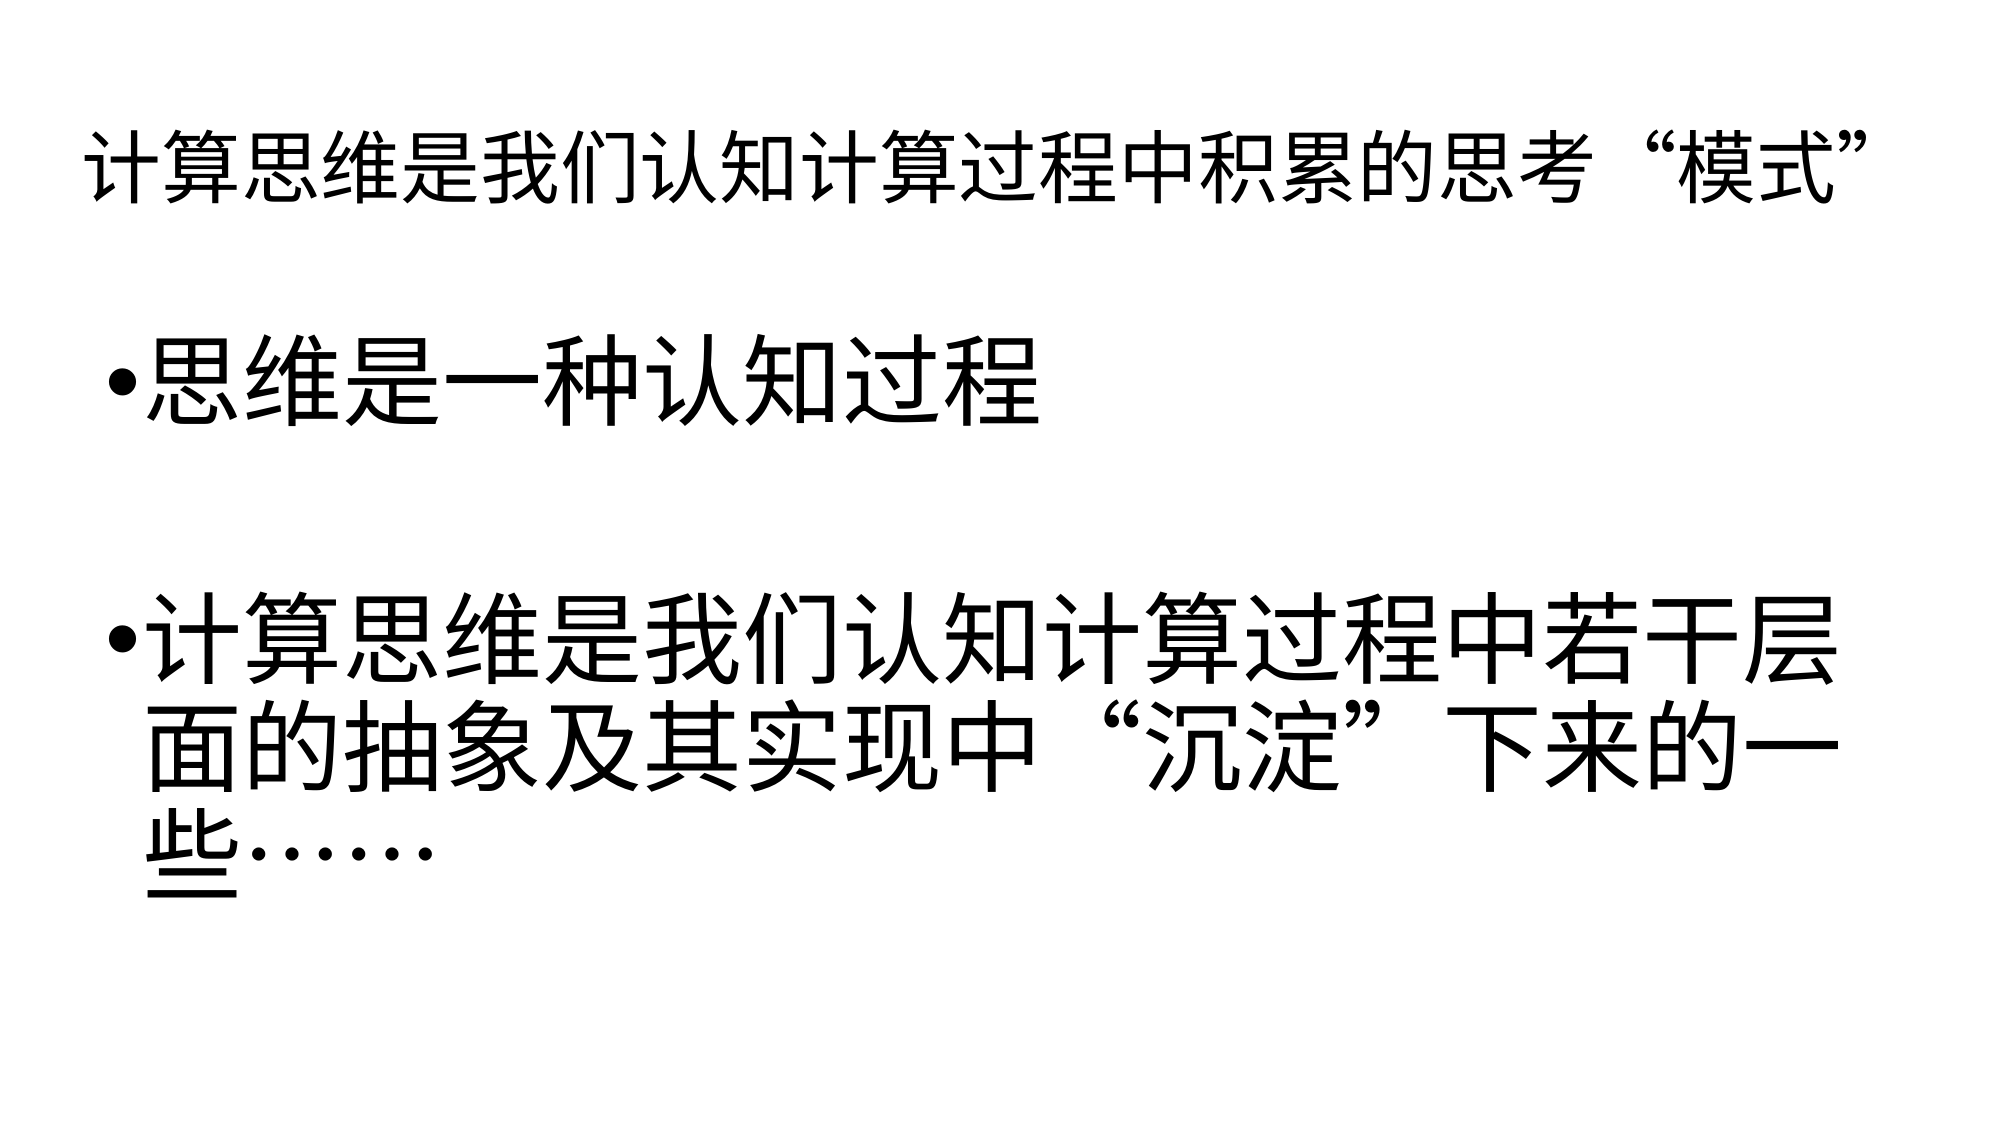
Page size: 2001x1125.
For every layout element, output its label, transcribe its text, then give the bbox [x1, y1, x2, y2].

list 思维是一种认知过程 计算思维是我们认知计算过程中若干层面的抽象及其实现中“沉淀”下来的一些…… [90, 325, 1863, 1094]
title 计算思维是我们认知计算过程中积累的思考“模式” [66, 78, 1945, 266]
